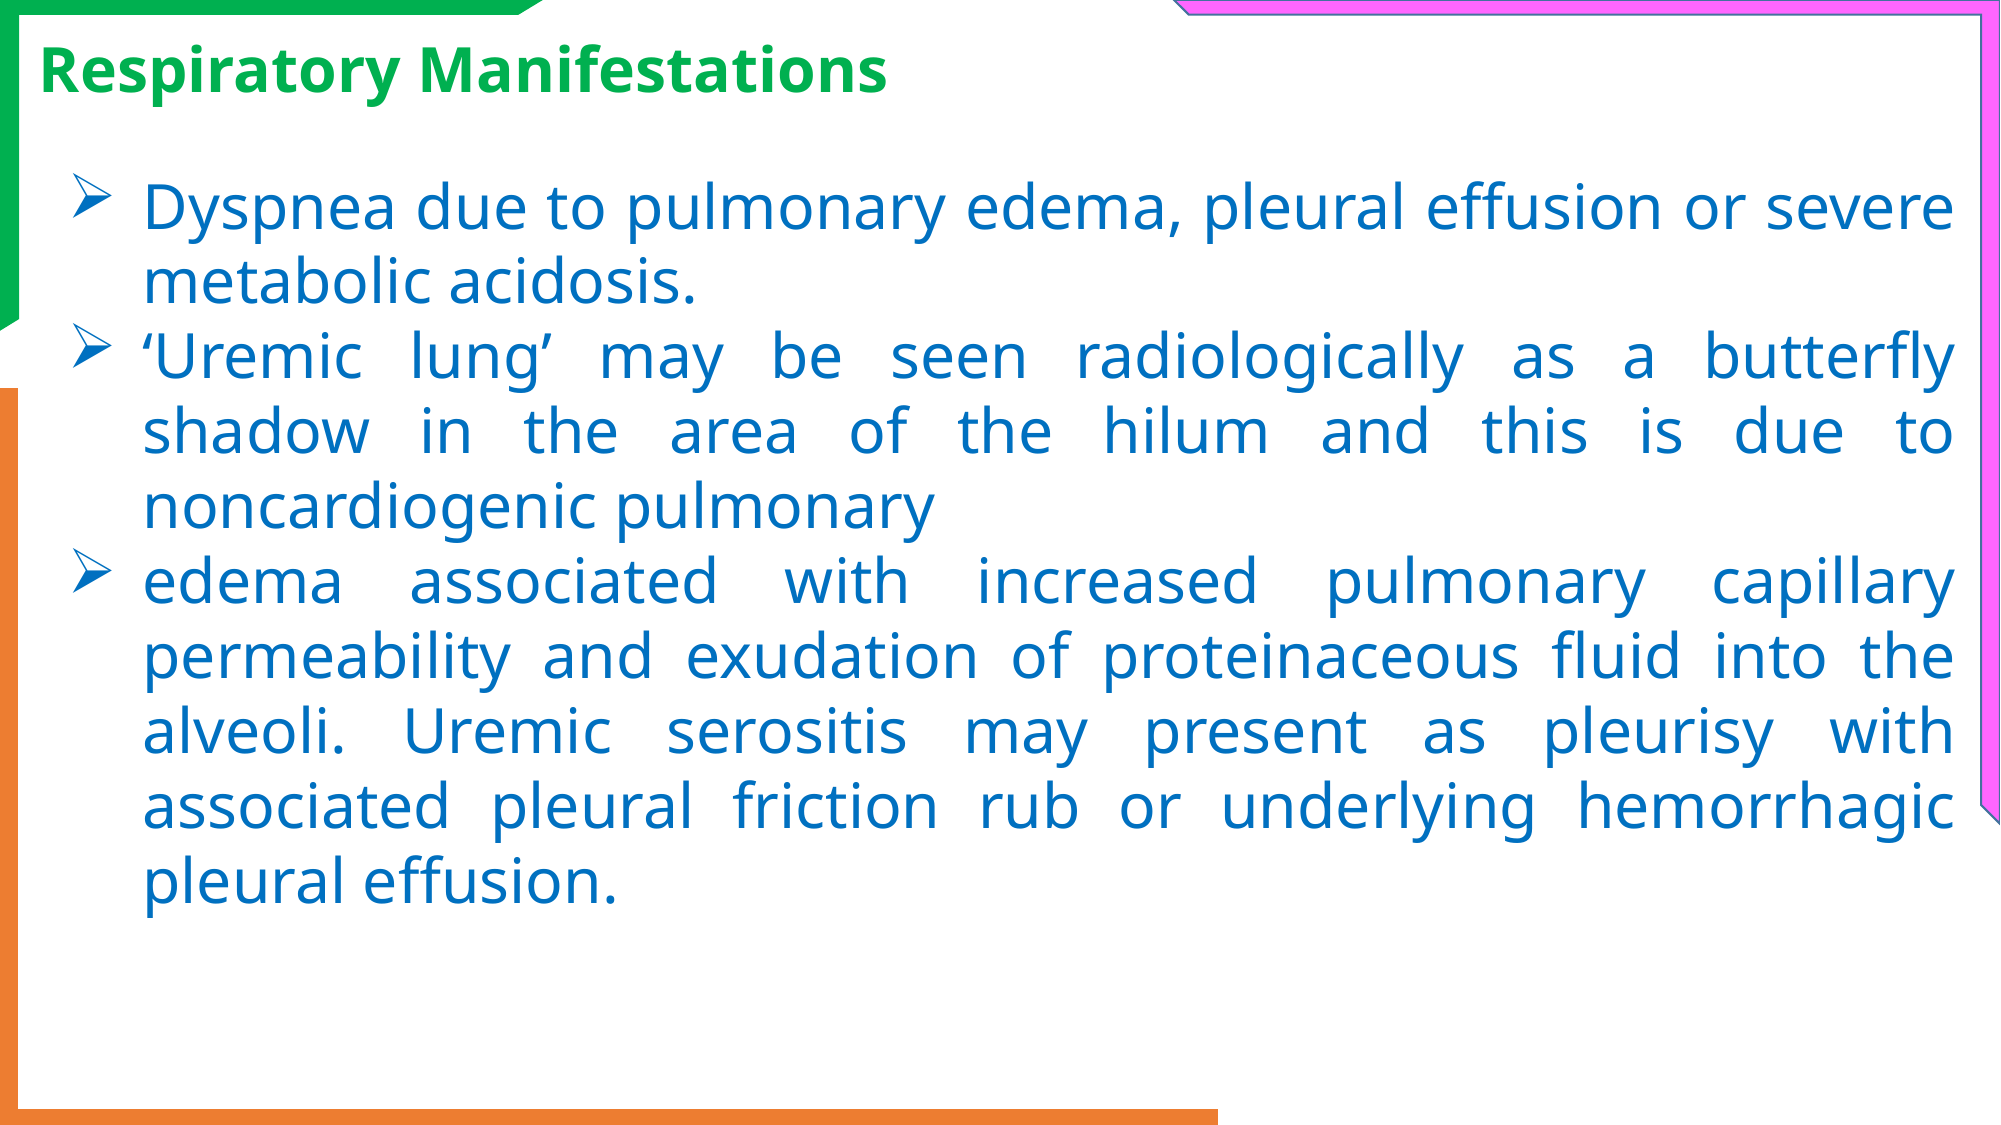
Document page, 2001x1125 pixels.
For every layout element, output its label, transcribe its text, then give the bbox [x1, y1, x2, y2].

text_box [1172, 0, 2000, 826]
text_box [0, 388, 1218, 1125]
text_box Dyspnea due to pulmonary edema, pleural effusion or severe metabolic acidosis. ‘Uremic lung’ may be seen radiologically as a butterfly shadow in the area of the hilum and this is due to noncardiogenic pulmonary edema associated with increased pulmonary capillary permeability and exudation of proteinaceous fluid into the alveoli. Uremic serositis may present as pleurisy with associated pleural friction rub or underlying hemorrhagic pleural effusion. [52, 159, 1974, 924]
text_box [0, 0, 543, 331]
text_box Respiratory Manifestations [24, 23, 904, 113]
